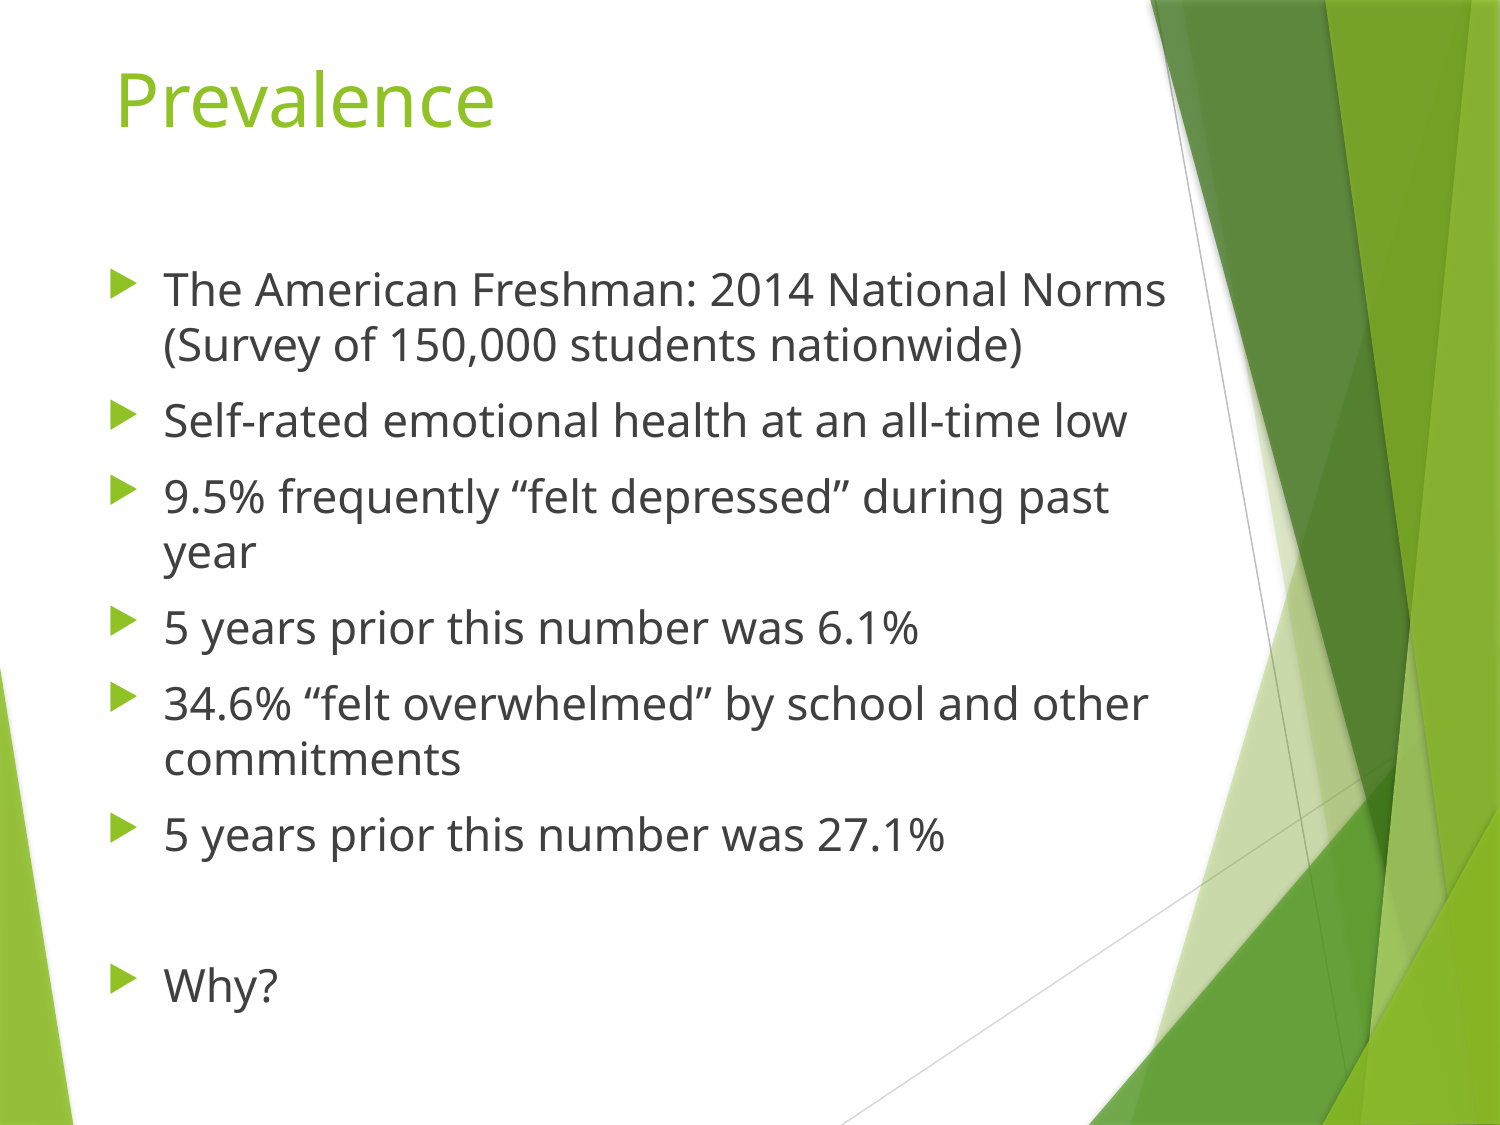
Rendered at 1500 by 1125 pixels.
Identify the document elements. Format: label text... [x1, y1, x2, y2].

list The American Freshman: 2014 National Norms (Survey of 150,000 students nationwide) Self-rated emotional health at an all-time low 9.5% frequently “felt depressed” during past year 5 years prior this number was 6.1% 34.6% “felt overwhelmed” by school and other commitments 5 years prior this number was 27.1% Why? [92, 253, 1188, 1014]
title Prevalence [99, 45, 1142, 253]
